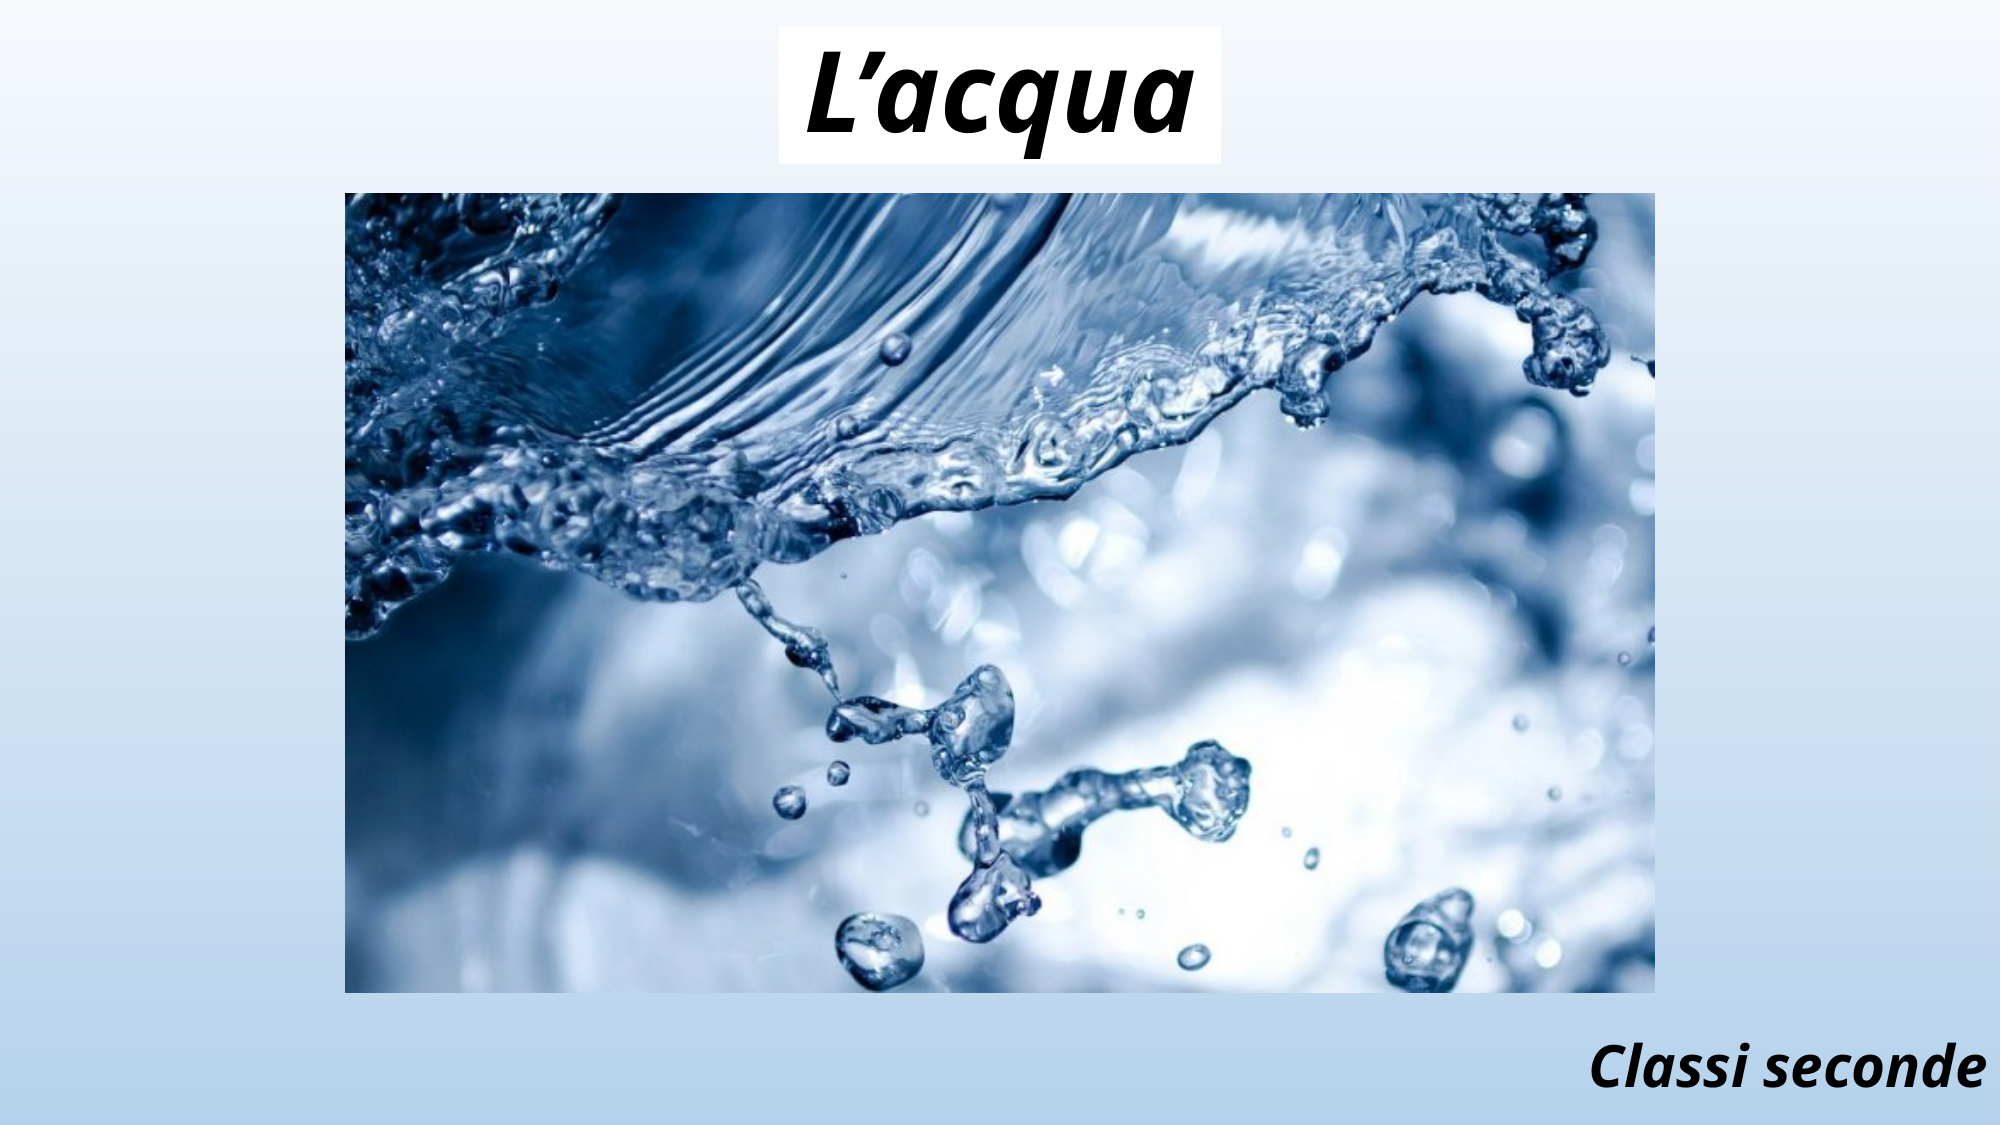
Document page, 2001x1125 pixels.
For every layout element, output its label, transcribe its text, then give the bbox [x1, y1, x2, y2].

title L’acqua [778, 26, 1222, 164]
text_box Classi seconde [1573, 1021, 2000, 1107]
picture [345, 193, 1655, 993]
